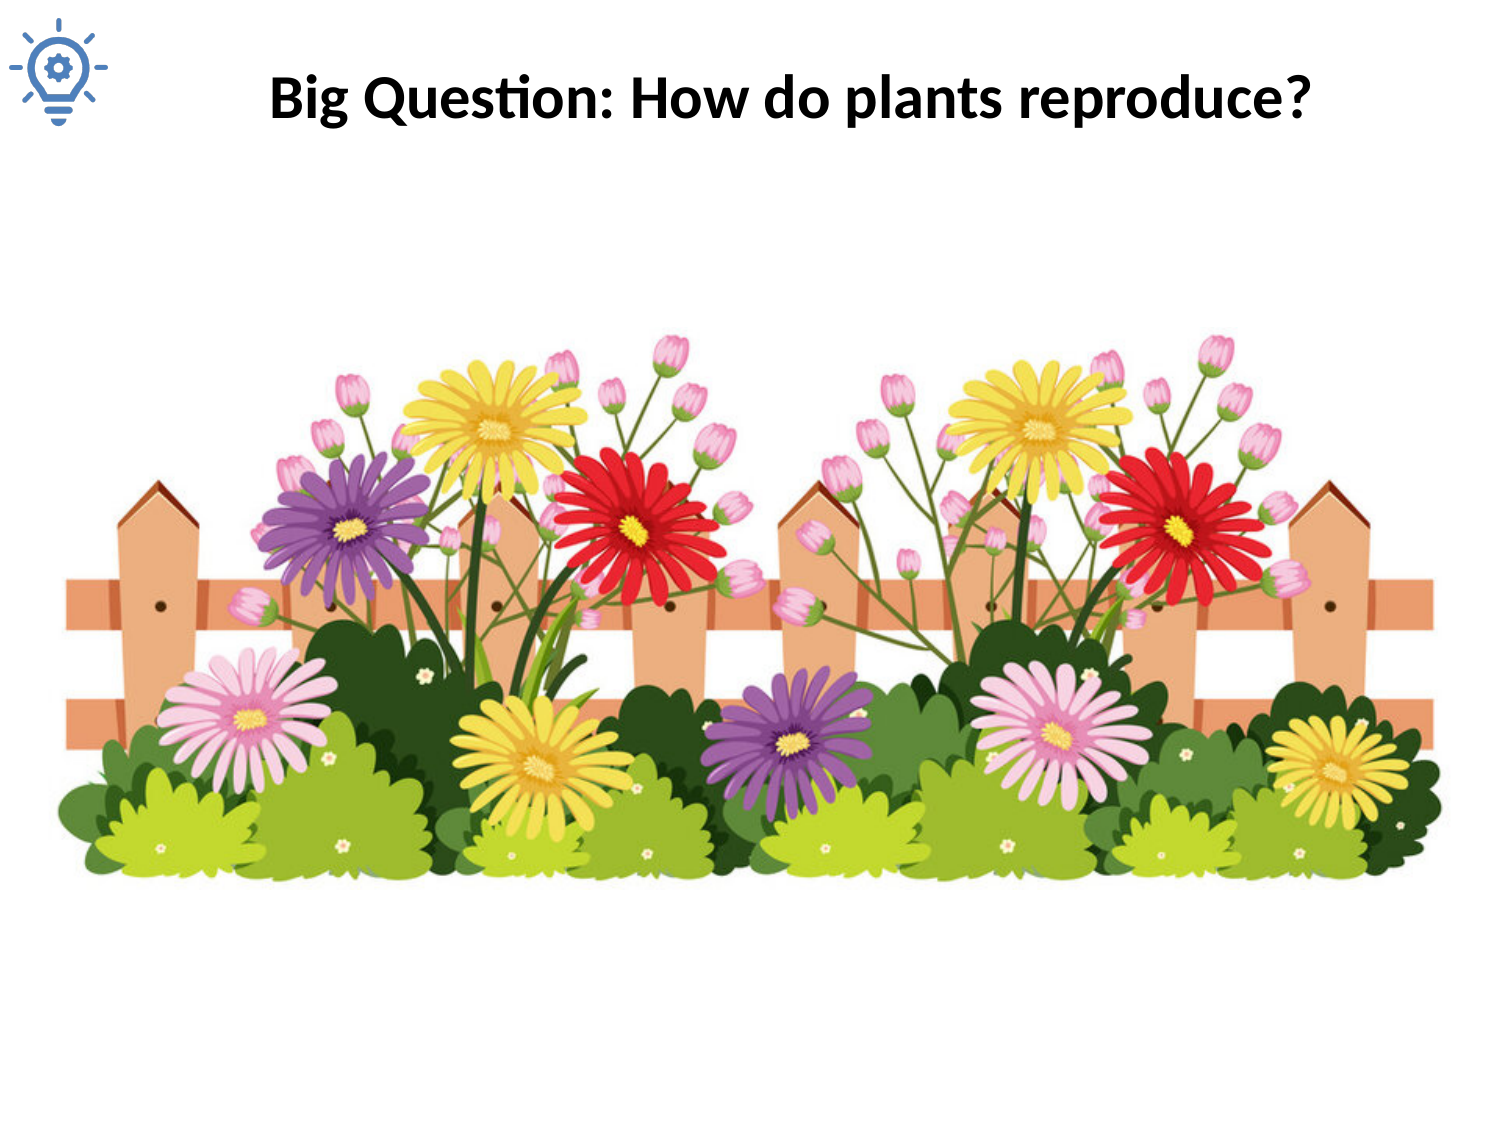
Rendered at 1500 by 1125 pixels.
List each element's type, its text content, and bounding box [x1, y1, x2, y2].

picture [37, 326, 1463, 890]
text_box [0, 13, 118, 133]
text_box Big Question: How do plants reproduce? [118, 48, 1466, 139]
